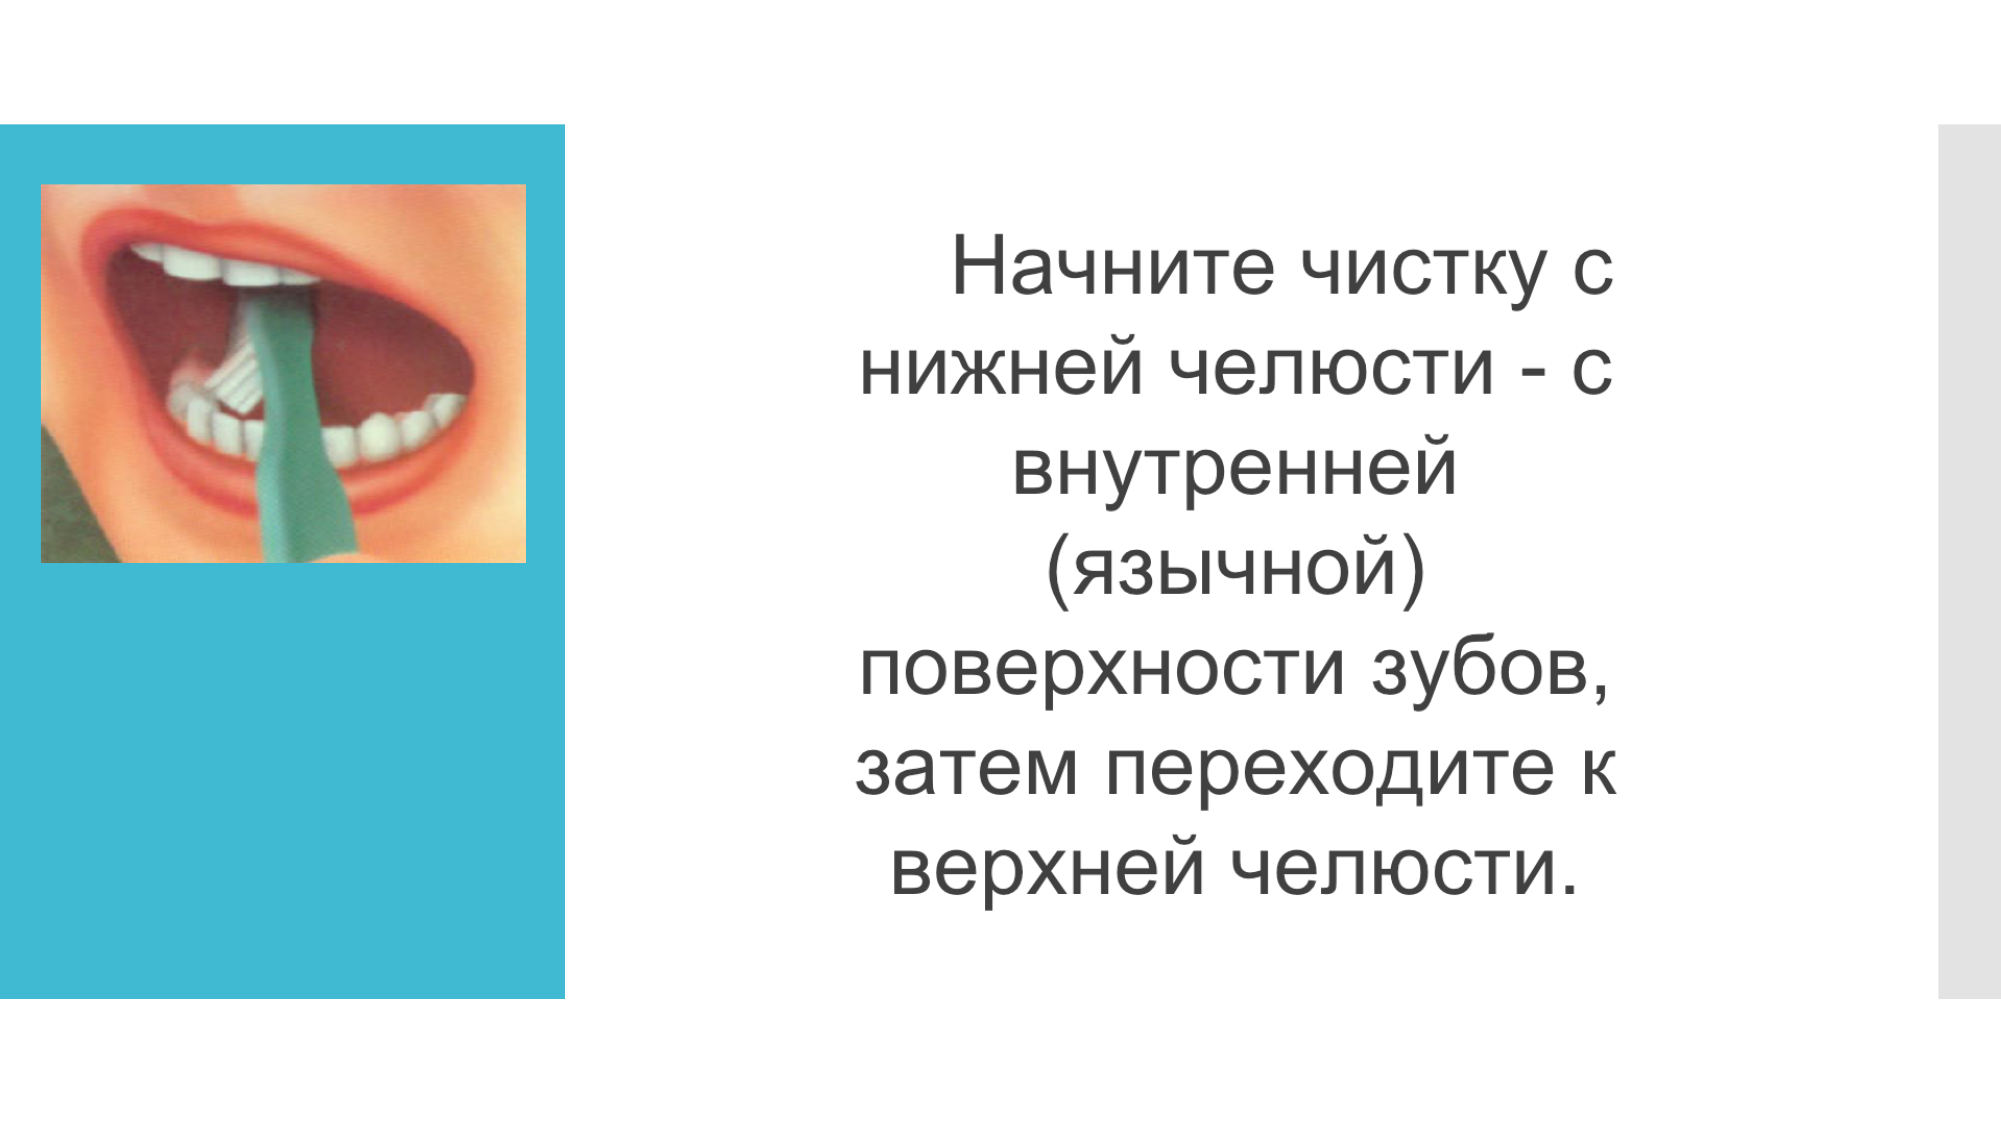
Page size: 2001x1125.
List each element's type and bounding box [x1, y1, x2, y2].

picture [39, 184, 526, 563]
list [838, 155, 1631, 969]
